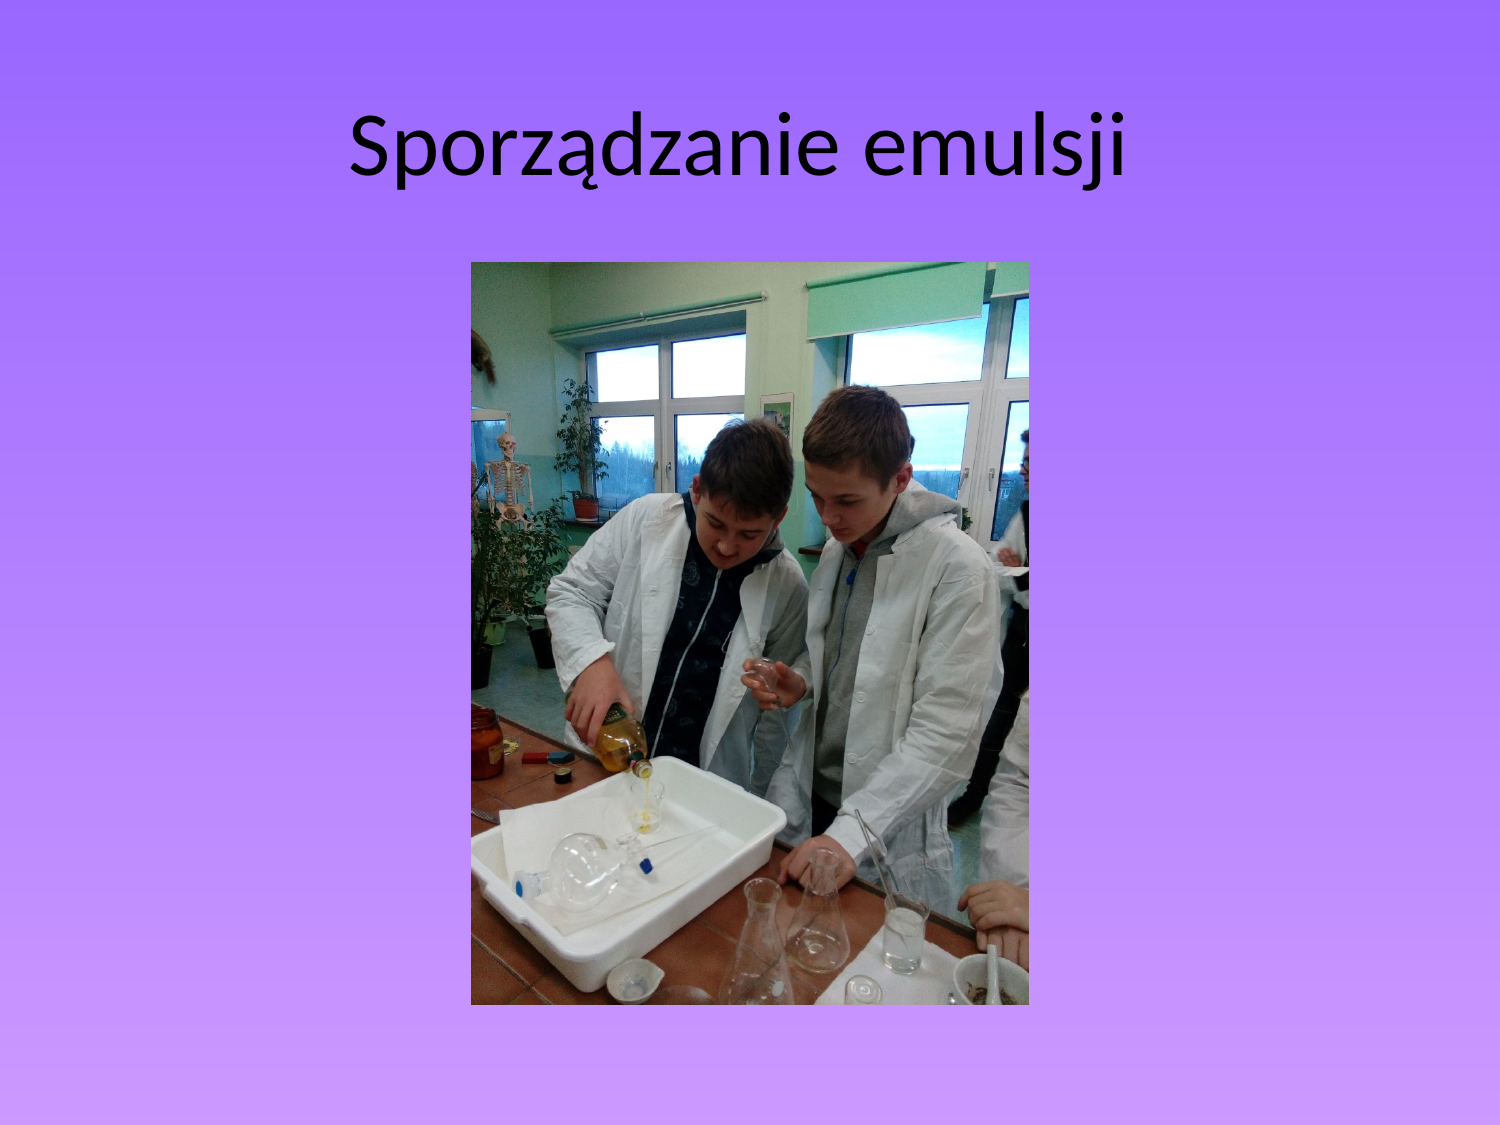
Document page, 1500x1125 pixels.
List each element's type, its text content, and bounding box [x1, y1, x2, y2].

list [471, 262, 1029, 1006]
title Sporządzanie emulsji [75, 45, 1425, 233]
